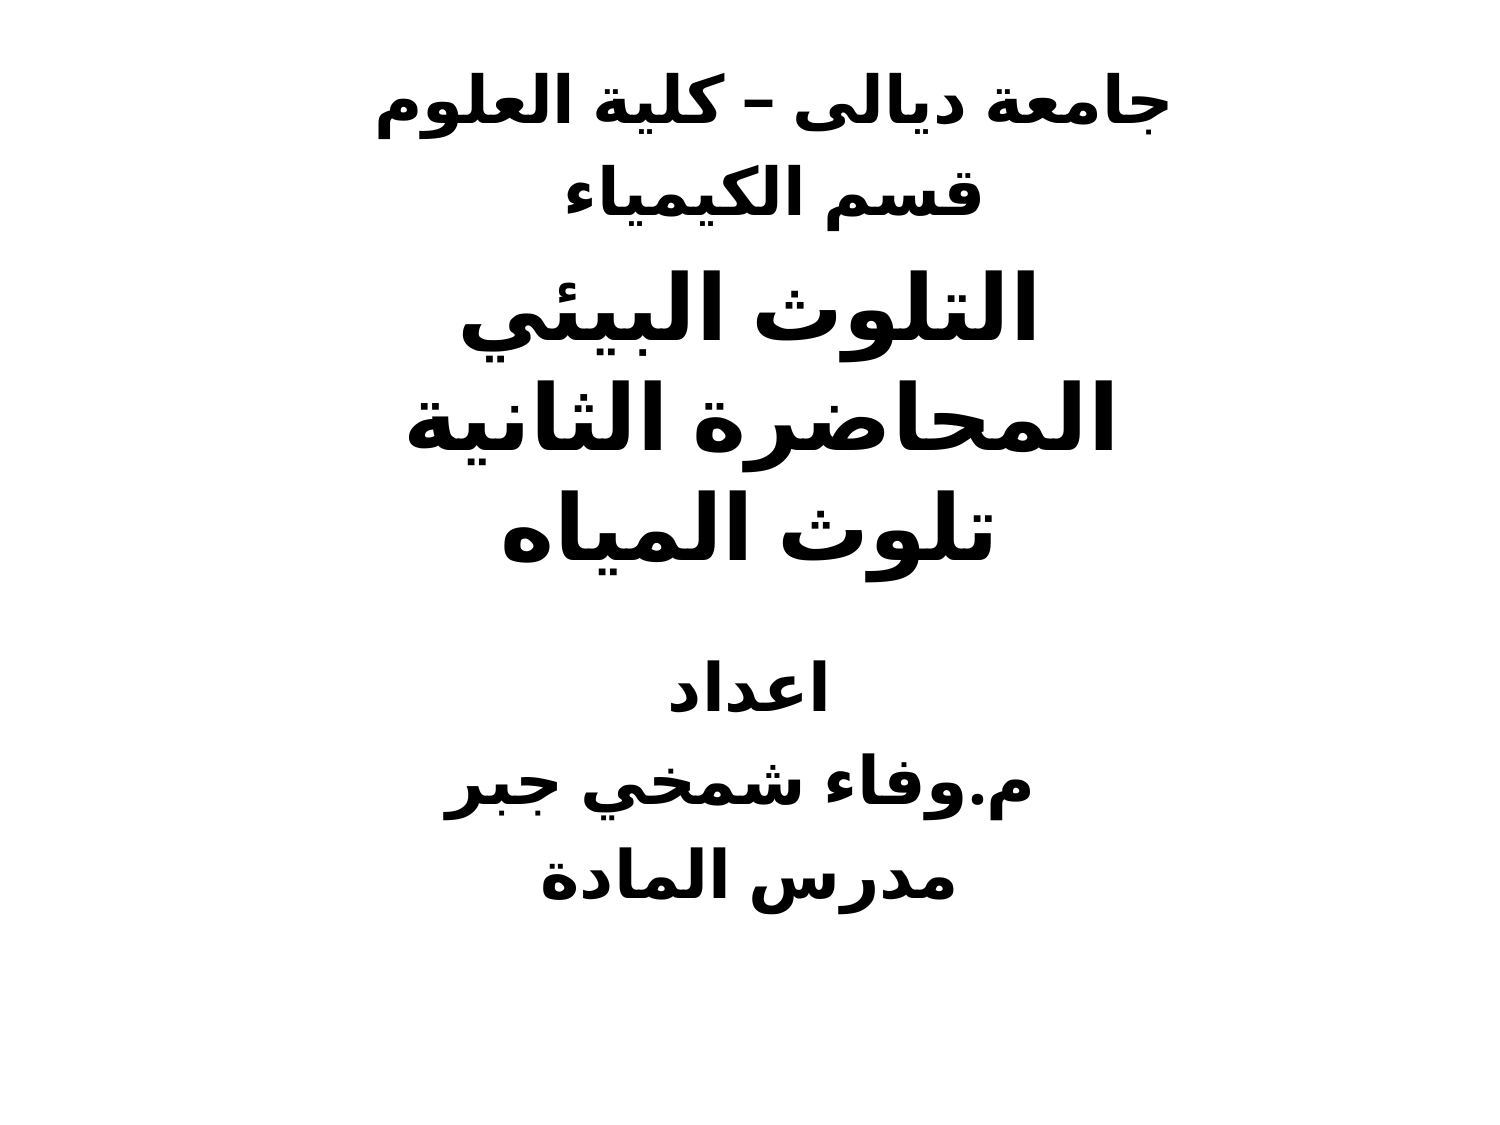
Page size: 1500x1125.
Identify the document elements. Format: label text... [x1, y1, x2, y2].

title التلوث البيئي المحاضرة الثانية تلوث المياه [112, 237, 1388, 591]
text_box جامعة ديالى – كلية العلوم قسم الكيمياء [249, 50, 1300, 238]
subtitle اعداد م.وفاء شمخي جبر مدرس المادة [225, 637, 1275, 925]
